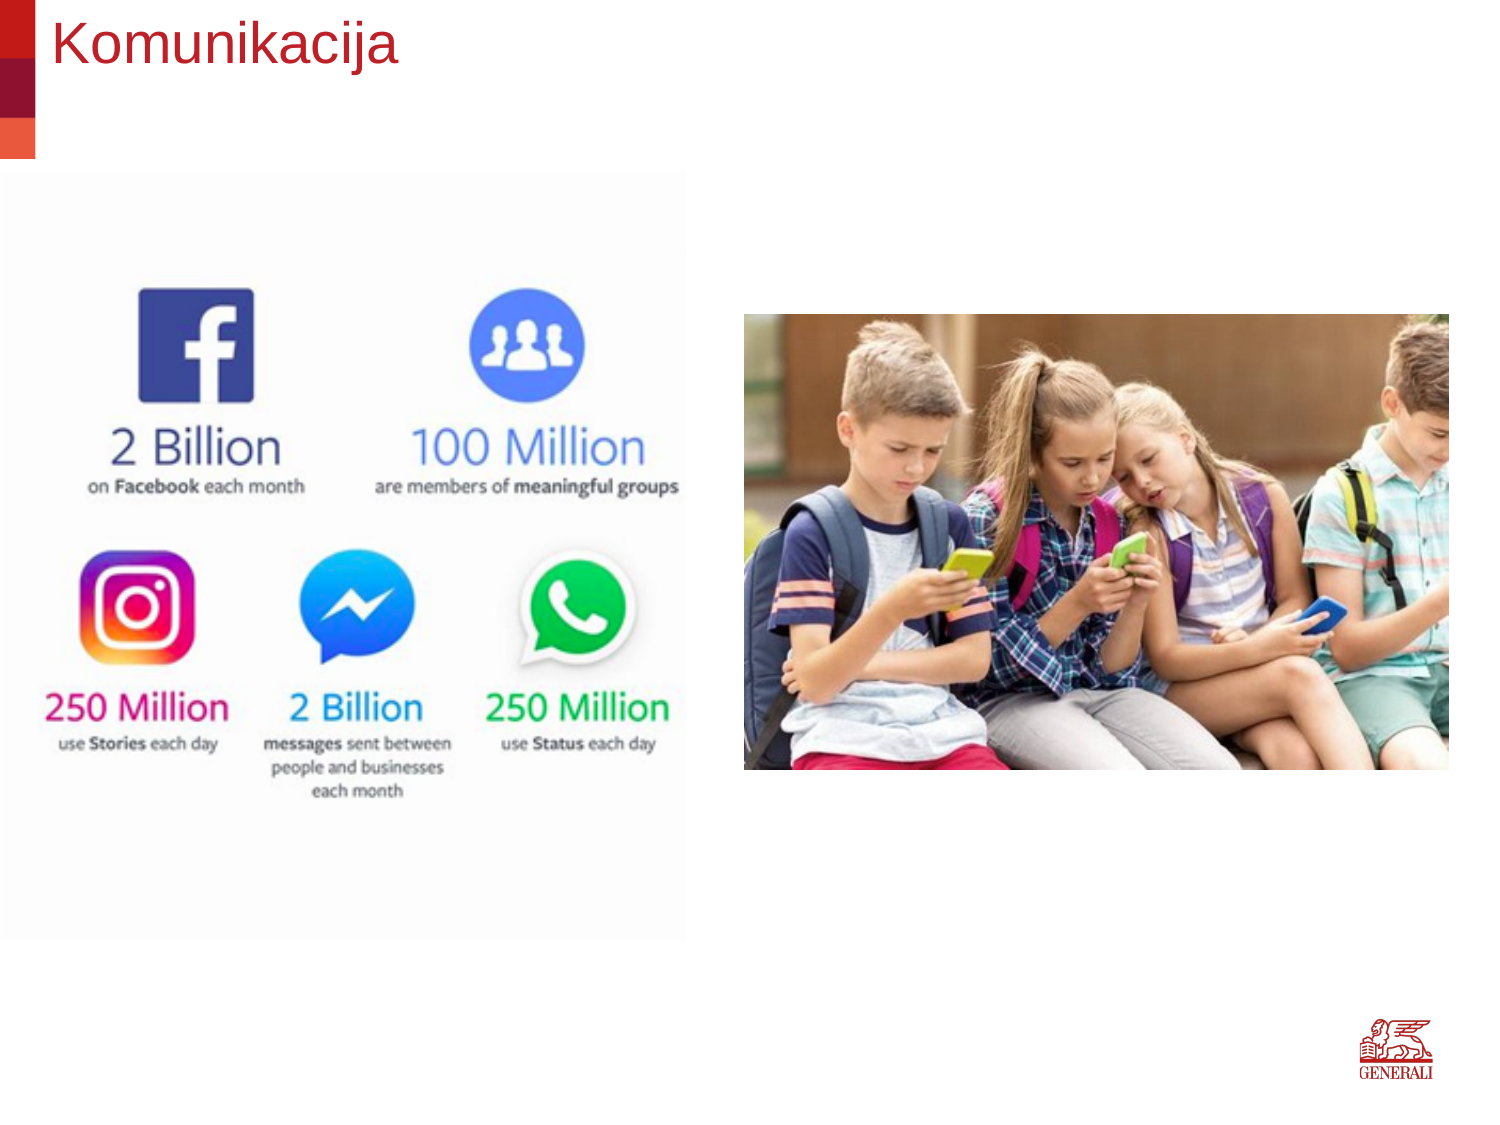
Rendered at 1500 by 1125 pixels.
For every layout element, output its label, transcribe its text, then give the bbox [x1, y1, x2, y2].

picture [744, 314, 1449, 771]
picture [0, 172, 687, 1030]
title Komunikacija [51, 29, 1428, 68]
